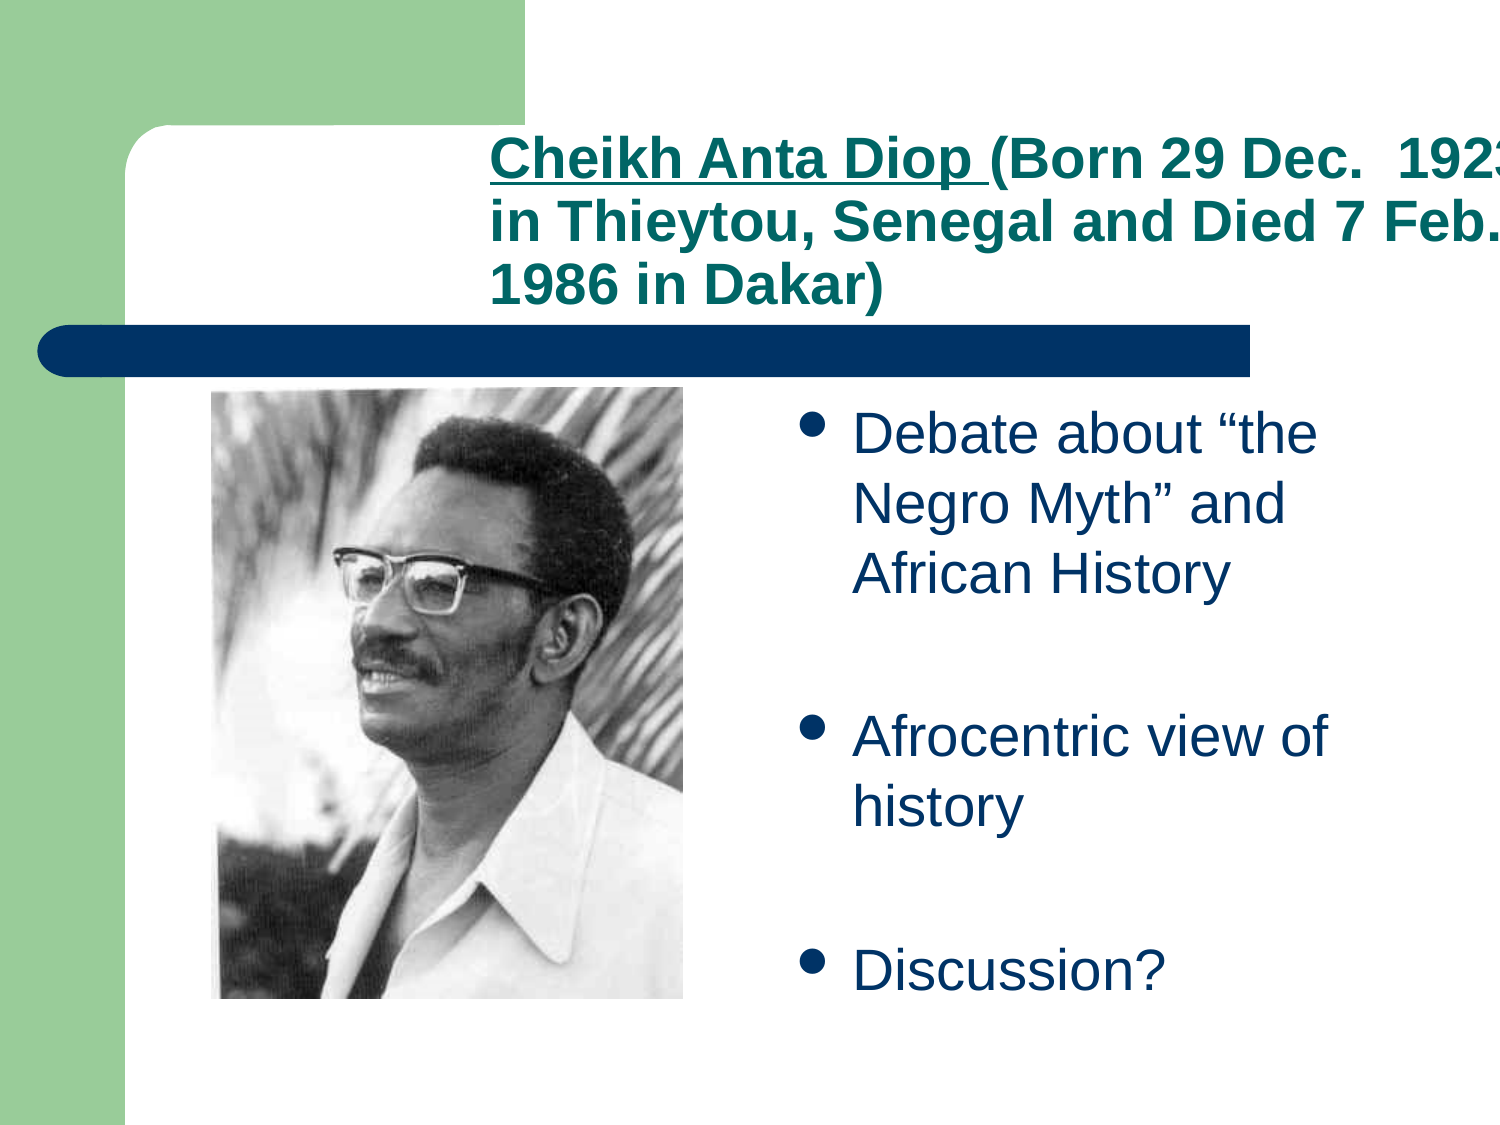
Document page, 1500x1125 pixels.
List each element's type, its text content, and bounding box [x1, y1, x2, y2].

title Cheikh Anta Diop (Born 29 Dec. 1923 in Thieytou, Senegal and Died 7 Feb. 1986 in Dakar) [474, 0, 1500, 325]
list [210, 387, 683, 999]
list Debate about “the Negro Myth” and African History Afrocentric view of history Discussion? [781, 387, 1400, 999]
